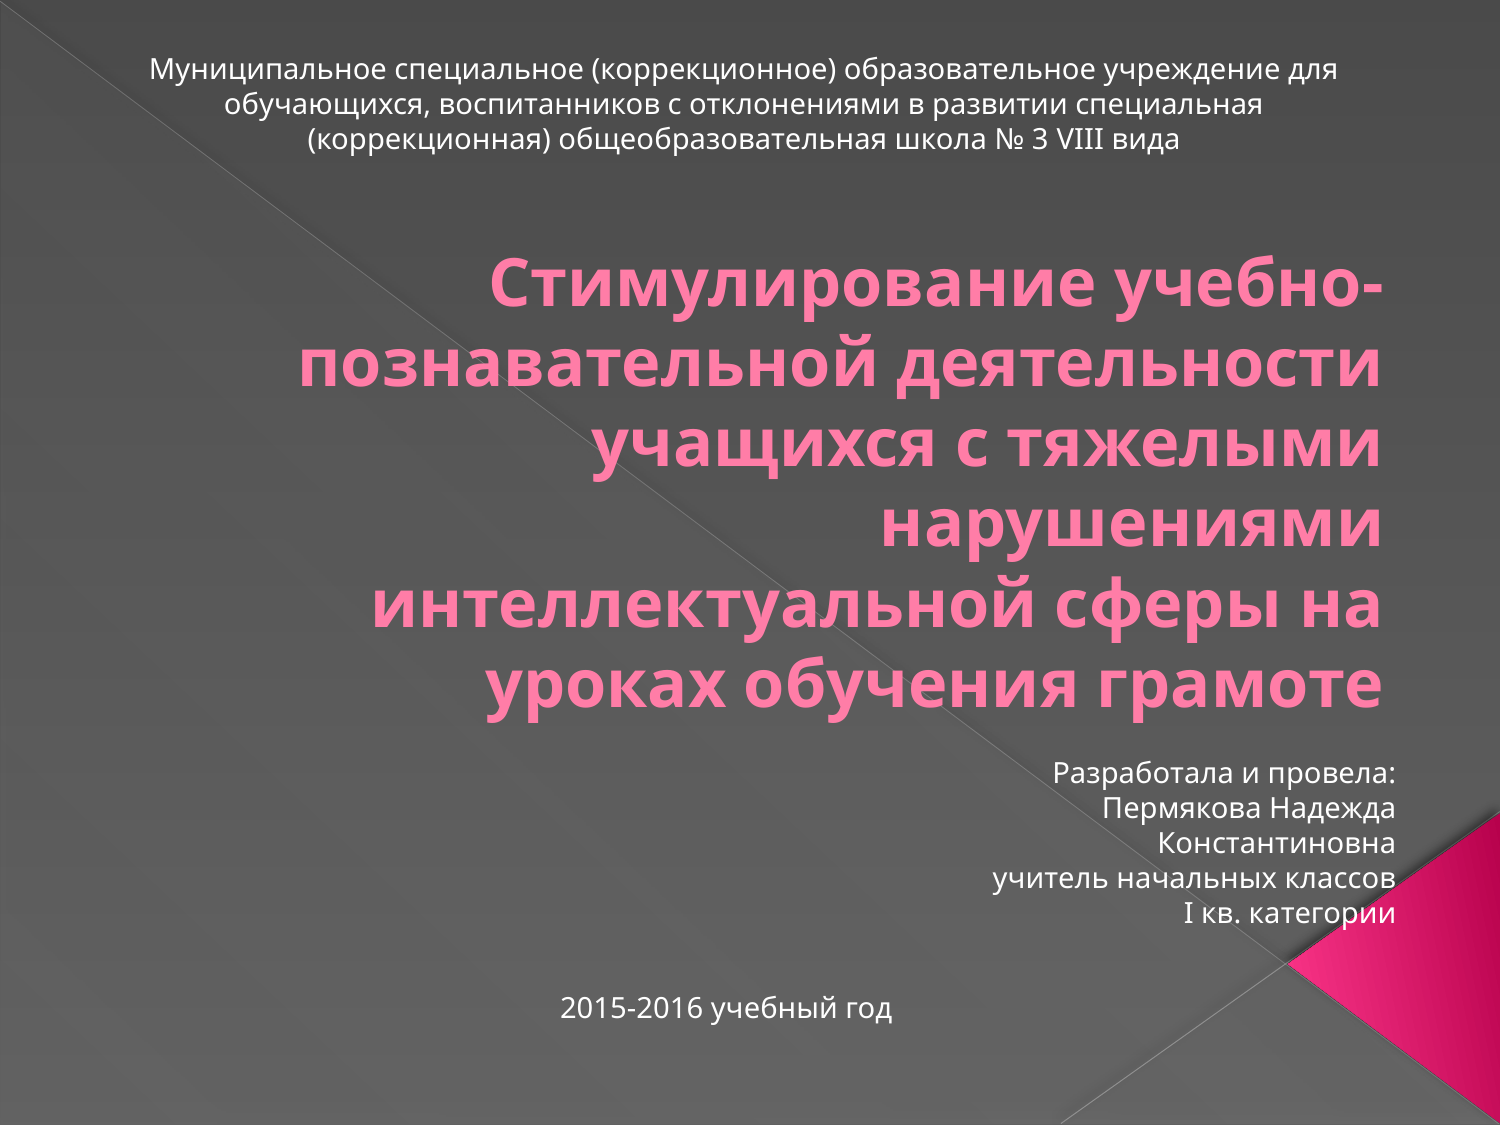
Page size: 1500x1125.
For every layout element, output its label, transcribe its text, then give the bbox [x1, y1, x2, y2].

text_box Муниципальное специальное (коррекционное) образовательное учреждение для обучающихся, воспитанников с отклонениями в развитии специальная (коррекционная) общеобразовательная школа № 3 VIII вида [88, 42, 1400, 163]
title Стимулирование учебно-познавательной деятельности учащихся с тяжелыми нарушениями интеллектуальной сферы на уроках обучения грамоте [123, 196, 1399, 728]
text_box Разработала и провела: Пермякова Надежда Константиновна учитель начальных классов I кв. категории [844, 746, 1412, 937]
text_box 2015-2016 учебный год [442, 981, 1010, 1032]
